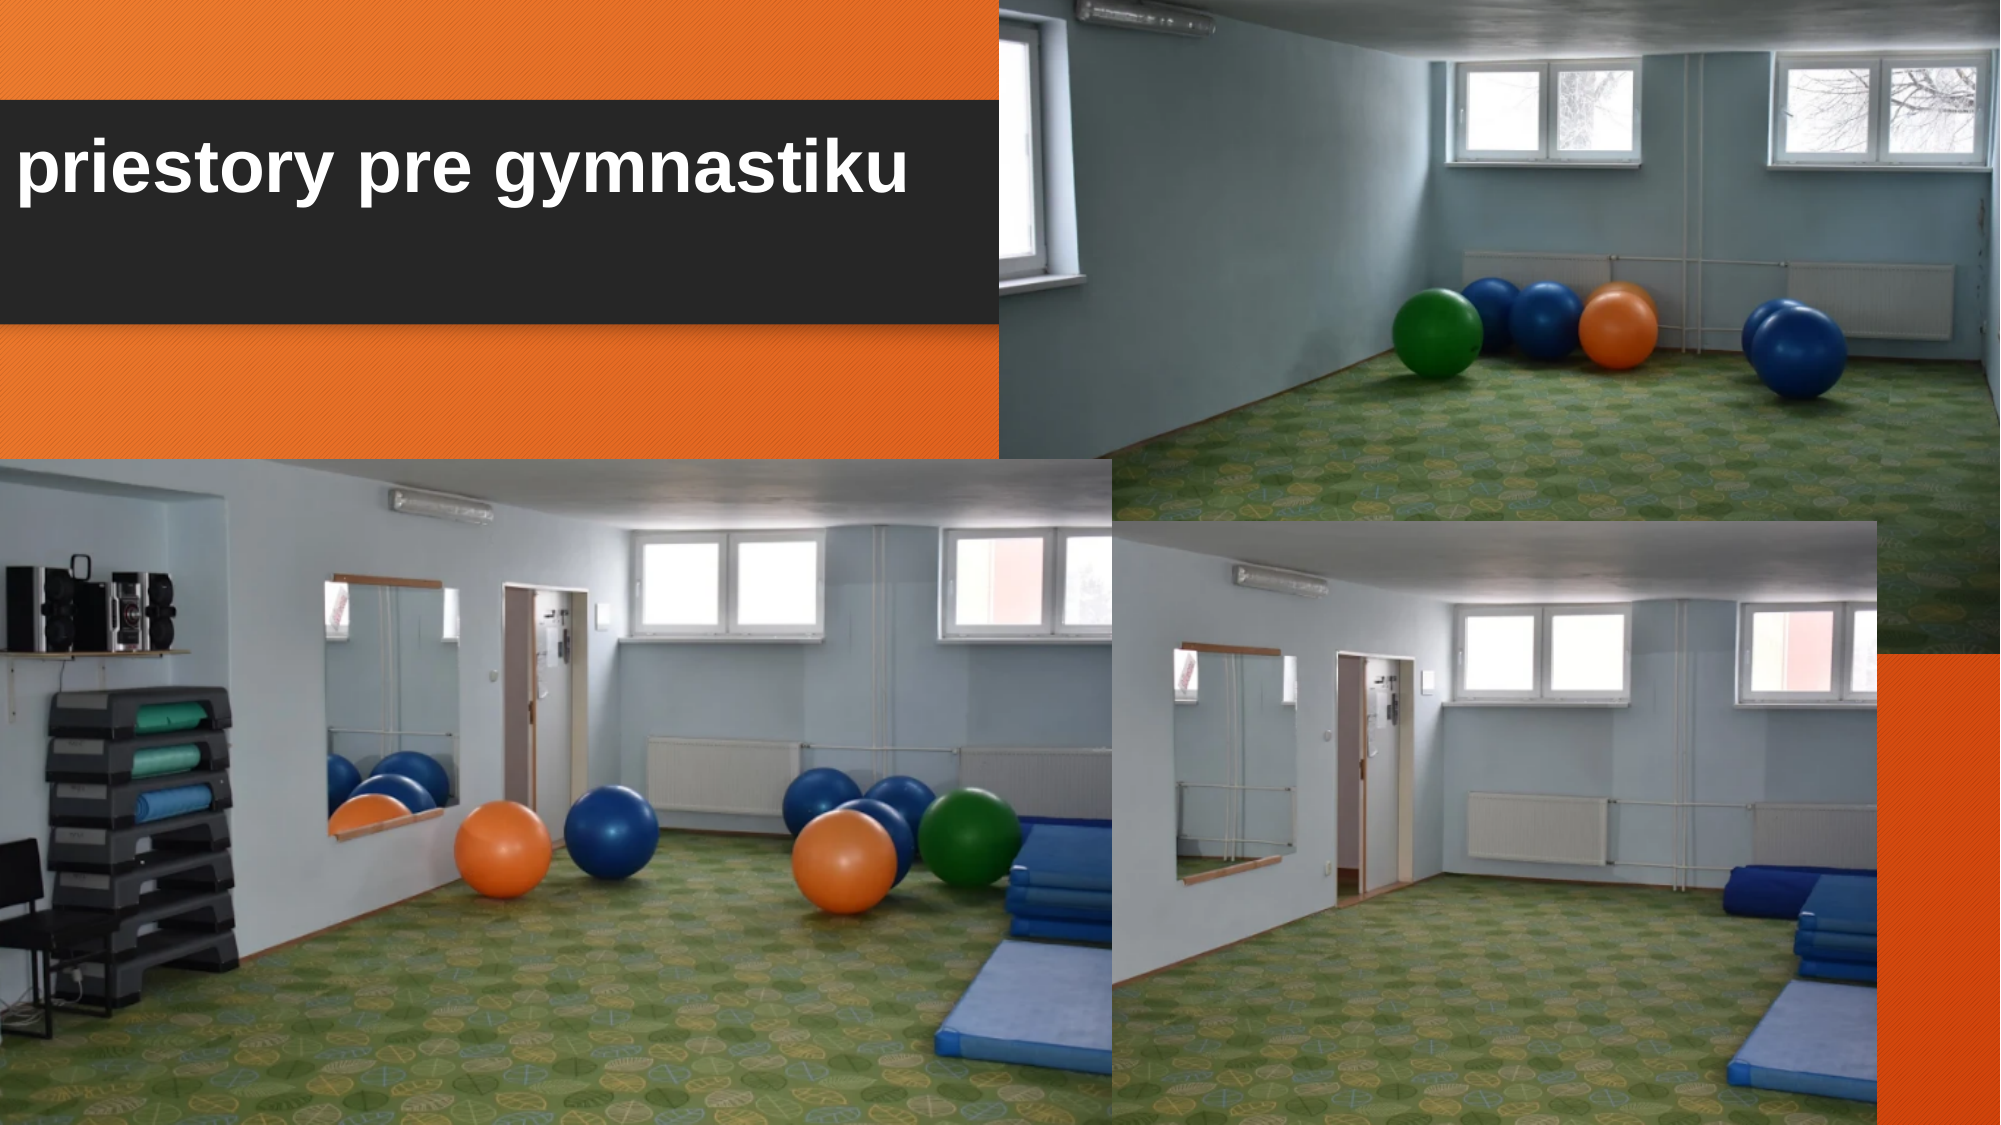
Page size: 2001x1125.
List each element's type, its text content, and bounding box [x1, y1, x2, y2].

title priestory pre gymnastiku [0, 59, 999, 278]
picture [0, 0, 2000, 1125]
